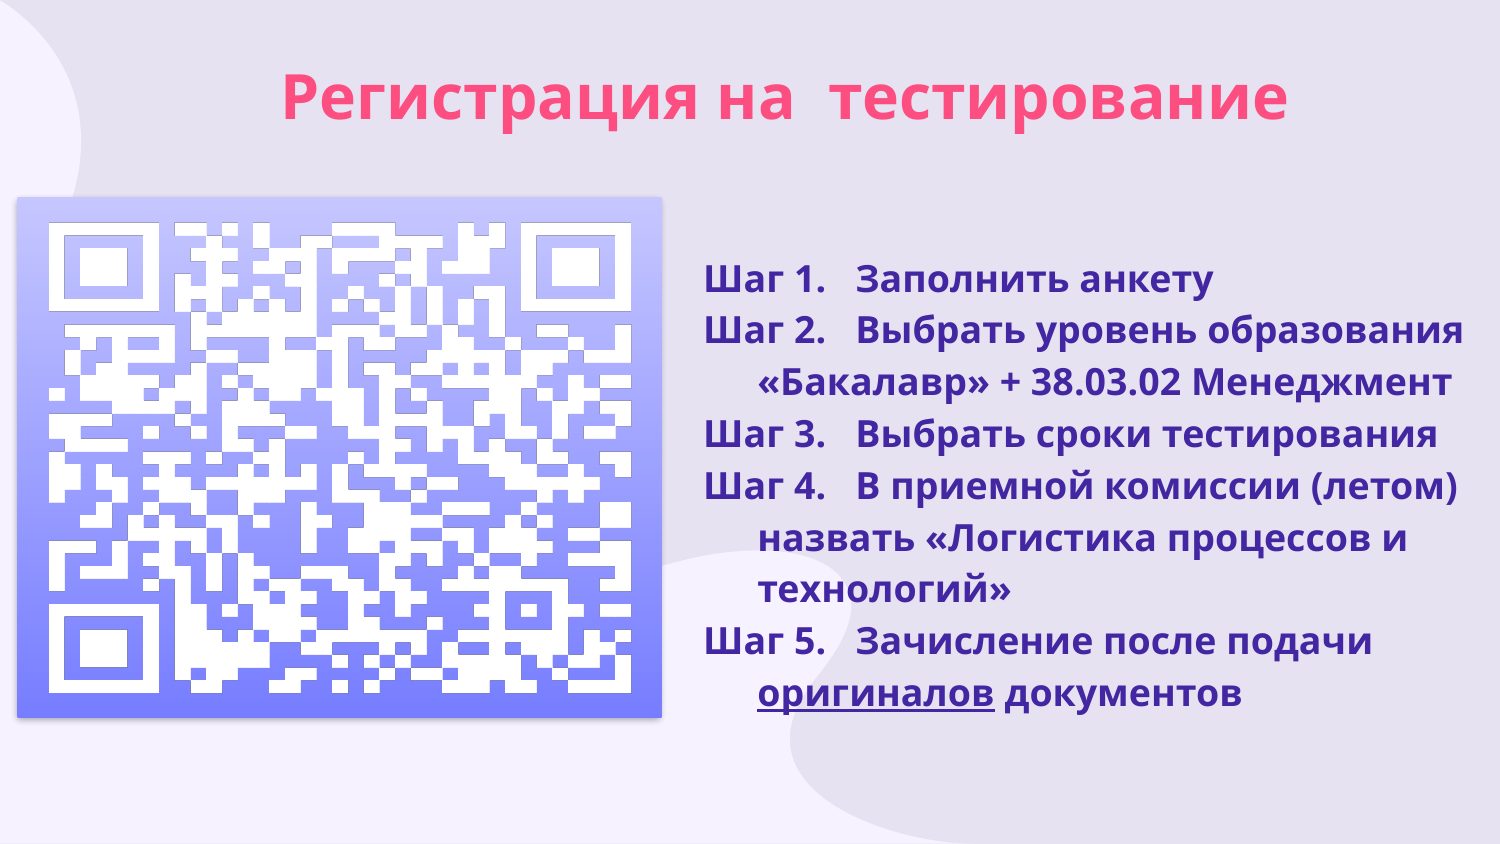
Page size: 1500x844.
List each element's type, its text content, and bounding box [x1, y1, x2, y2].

subtitle Шаг 1. Заполнить анкету Шаг 2. Выбрать уровень образования «Бакалавр» + 38.03.02 Менеджмент Шаг 3. Выбрать сроки тестирования Шаг 4. В приемной комиссии (летом) назвать «Логистика процессов и технологий» Шаг 5. Зачисление после подачи оригиналов документов [667, 185, 1500, 777]
picture [17, 197, 662, 718]
title Регистрация на тестирование [118, 32, 1453, 147]
